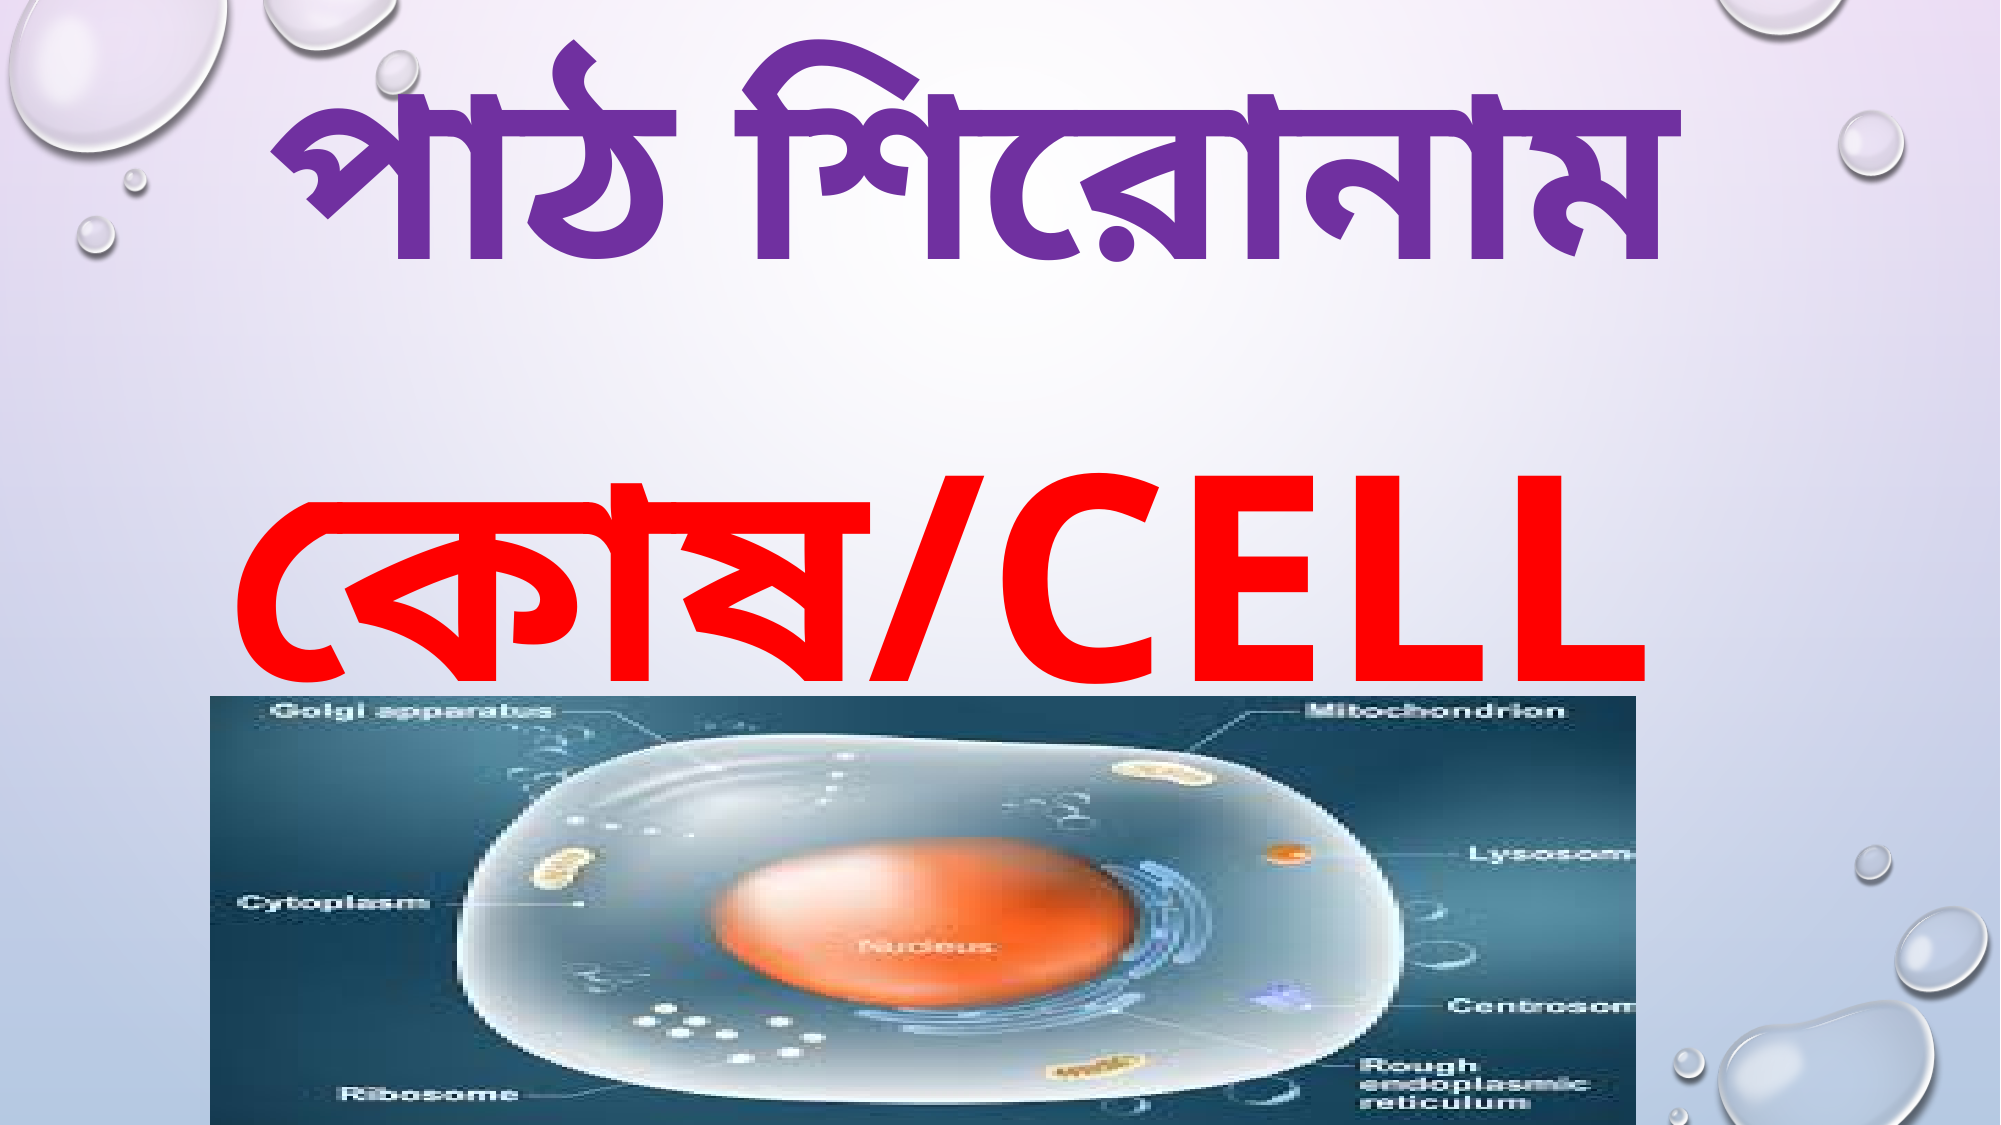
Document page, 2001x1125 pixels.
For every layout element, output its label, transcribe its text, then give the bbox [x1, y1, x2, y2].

title পাঠ শিরোনাম [36, 46, 1972, 318]
picture [0, 0, 2000, 1125]
list কোষ/Cell [210, 317, 1752, 658]
